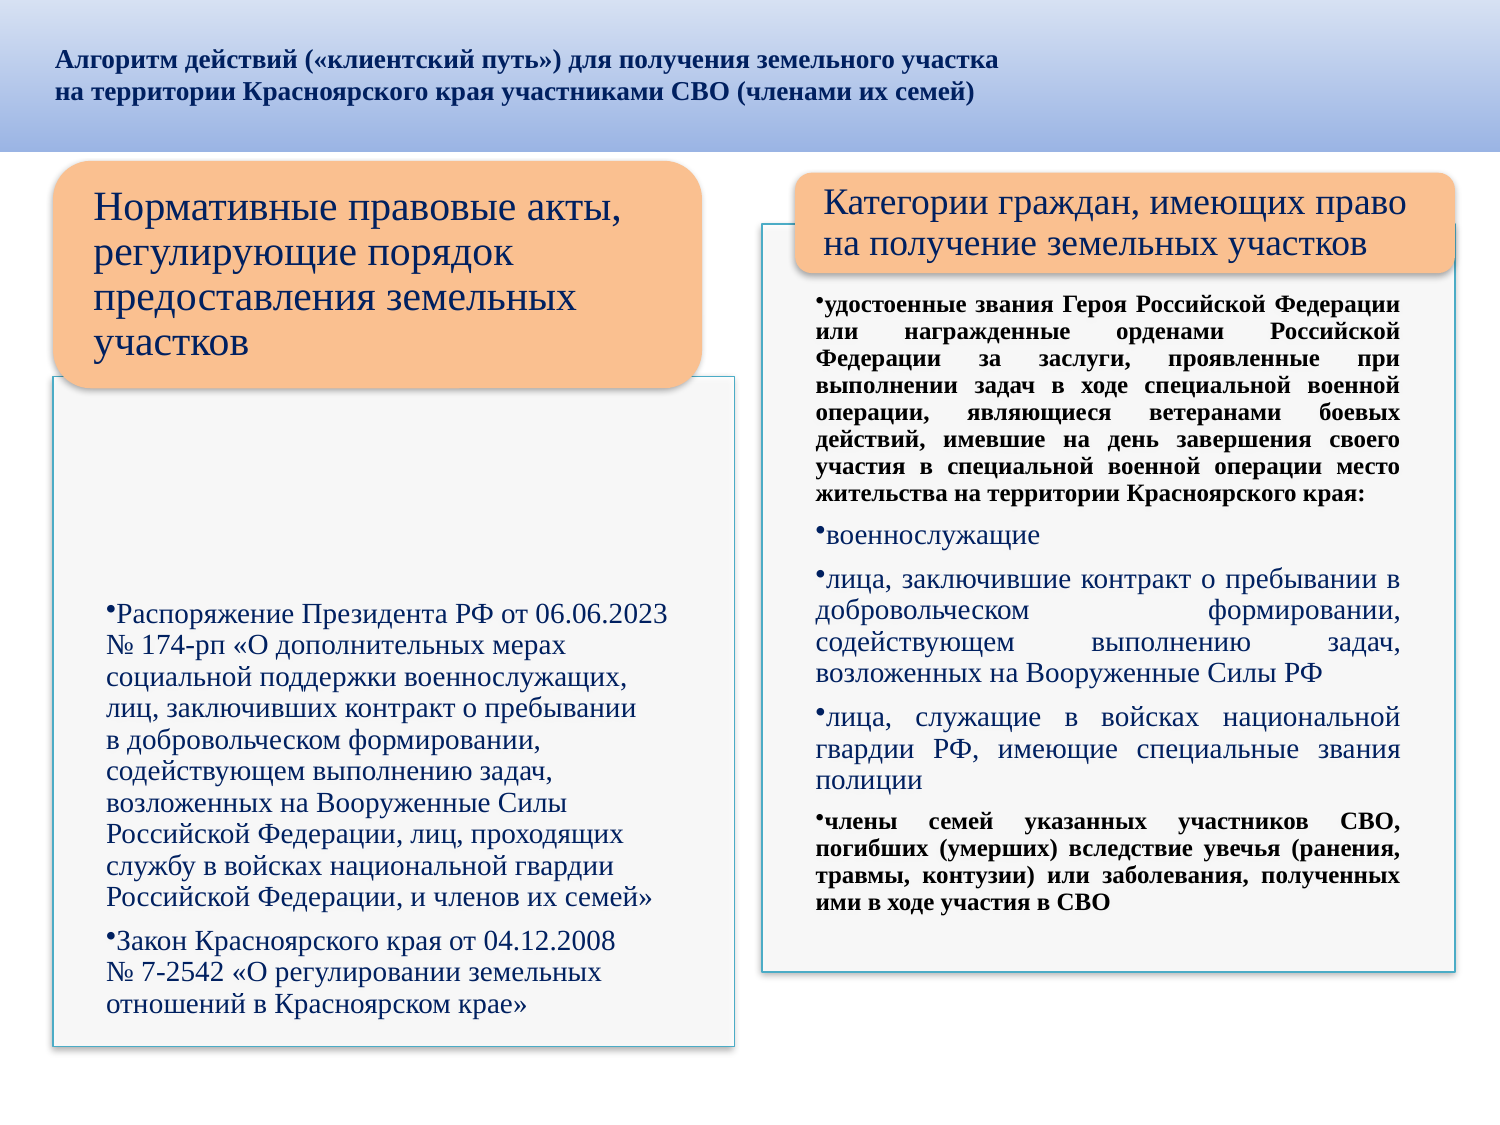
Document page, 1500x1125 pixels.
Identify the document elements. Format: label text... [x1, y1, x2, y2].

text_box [761, 172, 1456, 1012]
title Алгоритм действий («клиентский путь») для получения земельного участка на территории Красноярского края участниками СВО (членами их семей) [0, 0, 1500, 152]
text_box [52, 160, 735, 1047]
